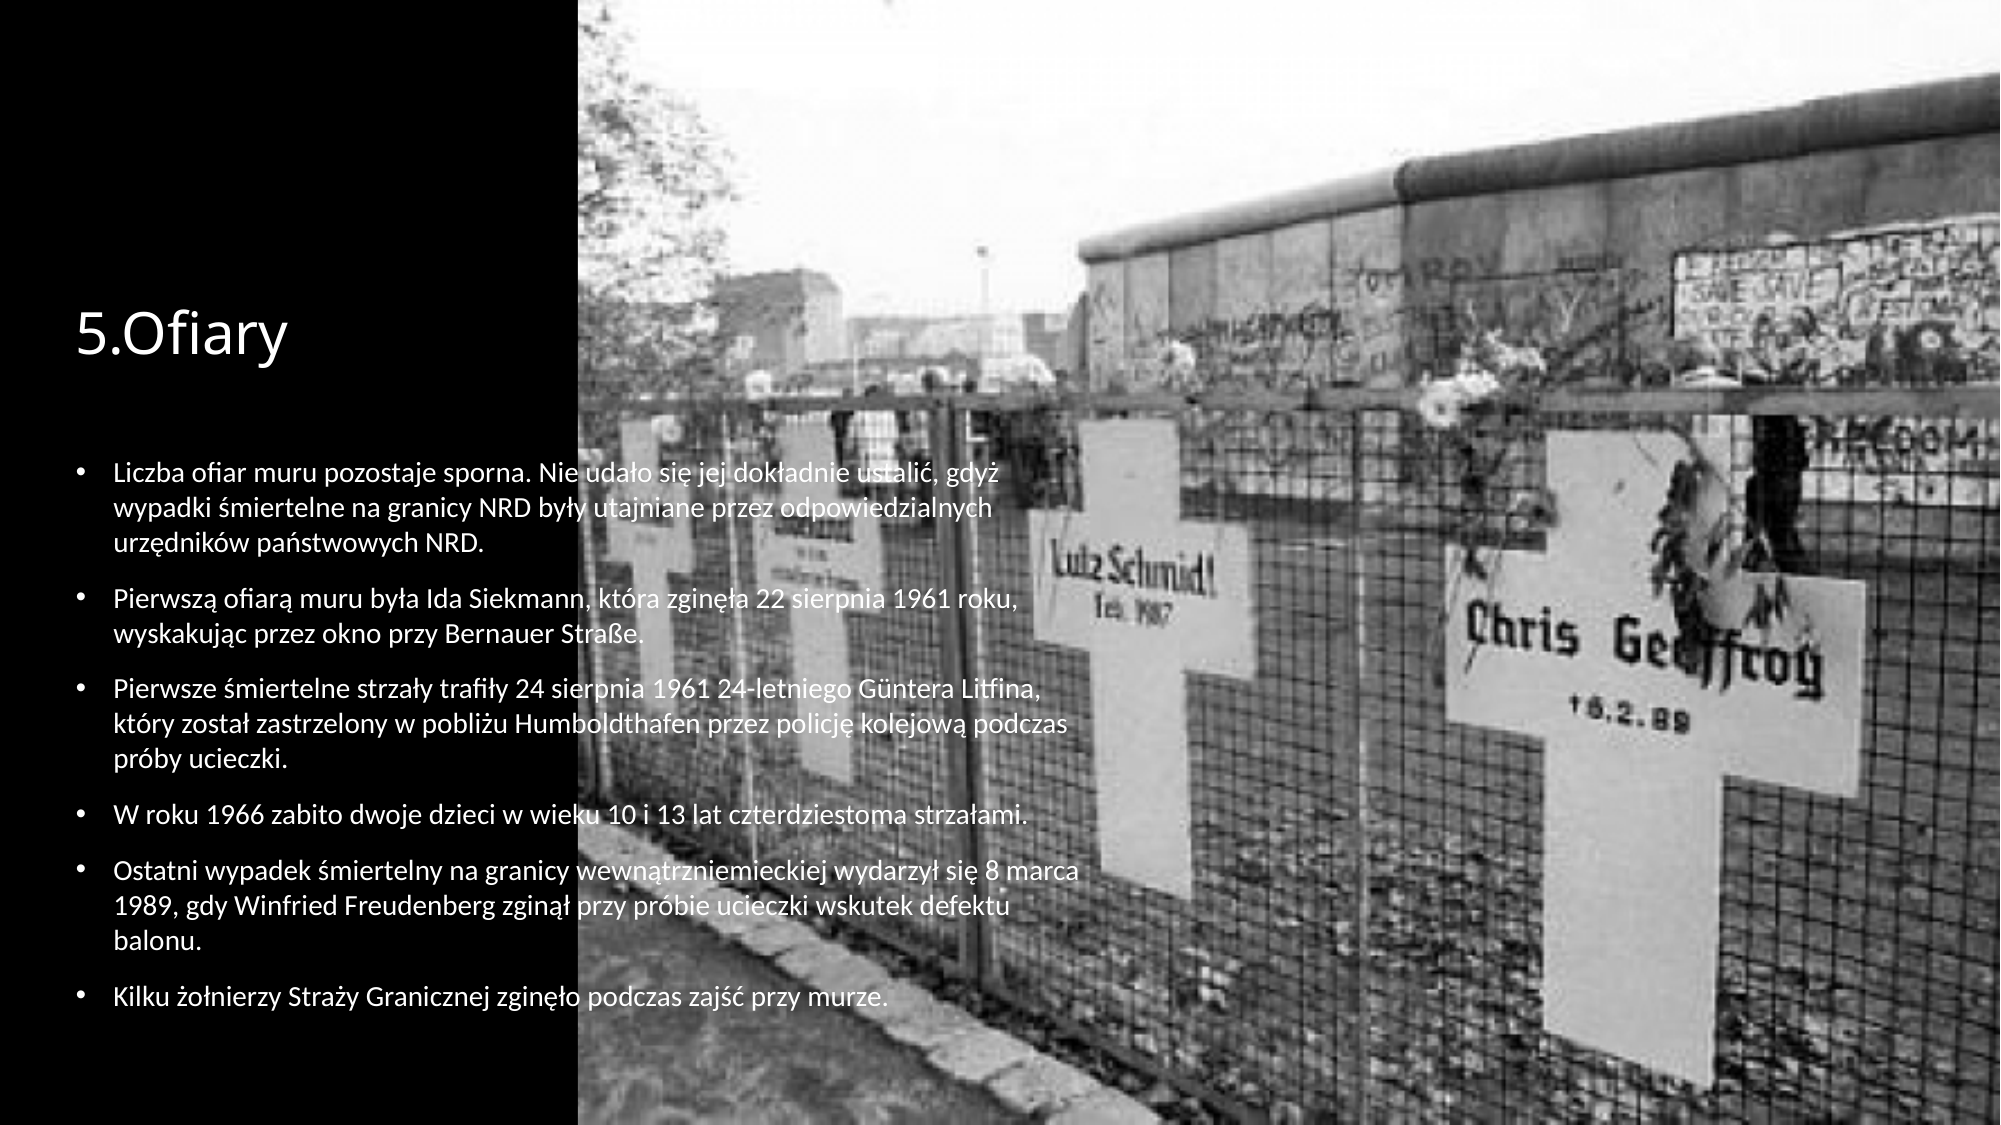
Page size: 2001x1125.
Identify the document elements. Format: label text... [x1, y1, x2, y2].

title 5.Ofiary [60, 190, 577, 375]
picture [577, 0, 2000, 1125]
list Liczba ofiar muru pozostaje sporna. Nie udało się jej dokładnie ustalić, gdyż wypadki śmiertelne na granicy NRD były utajniane przez odpowiedzialnych urzędników państwowych NRD. Pierwszą ofiarą muru była Ida Siekmann, która zginęła 22 sierpnia 1961 roku, wyskakując przez okno przy Bernauer Straße. Pierwsze śmiertelne strzały trafiły 24 sierpnia 1961 24-letniego Güntera Litfina, który został zastrzelony w pobliżu Humboldthafen przez policję kolejową podczas próby ucieczki. W roku 1966 zabito dwoje dzieci w wieku 10 i 13 lat czterdziestoma strzałami. Ostatni wypadek śmiertelny na granicy wewnątrzniemieckiej wydarzył się 8 marca 1989, gdy Winfried Freudenberg zginął przy próbie ucieczki wskutek defektu balonu. Kilku żołnierzy Straży Granicznej zginęło podczas zajść przy murze. [60, 445, 577, 1125]
